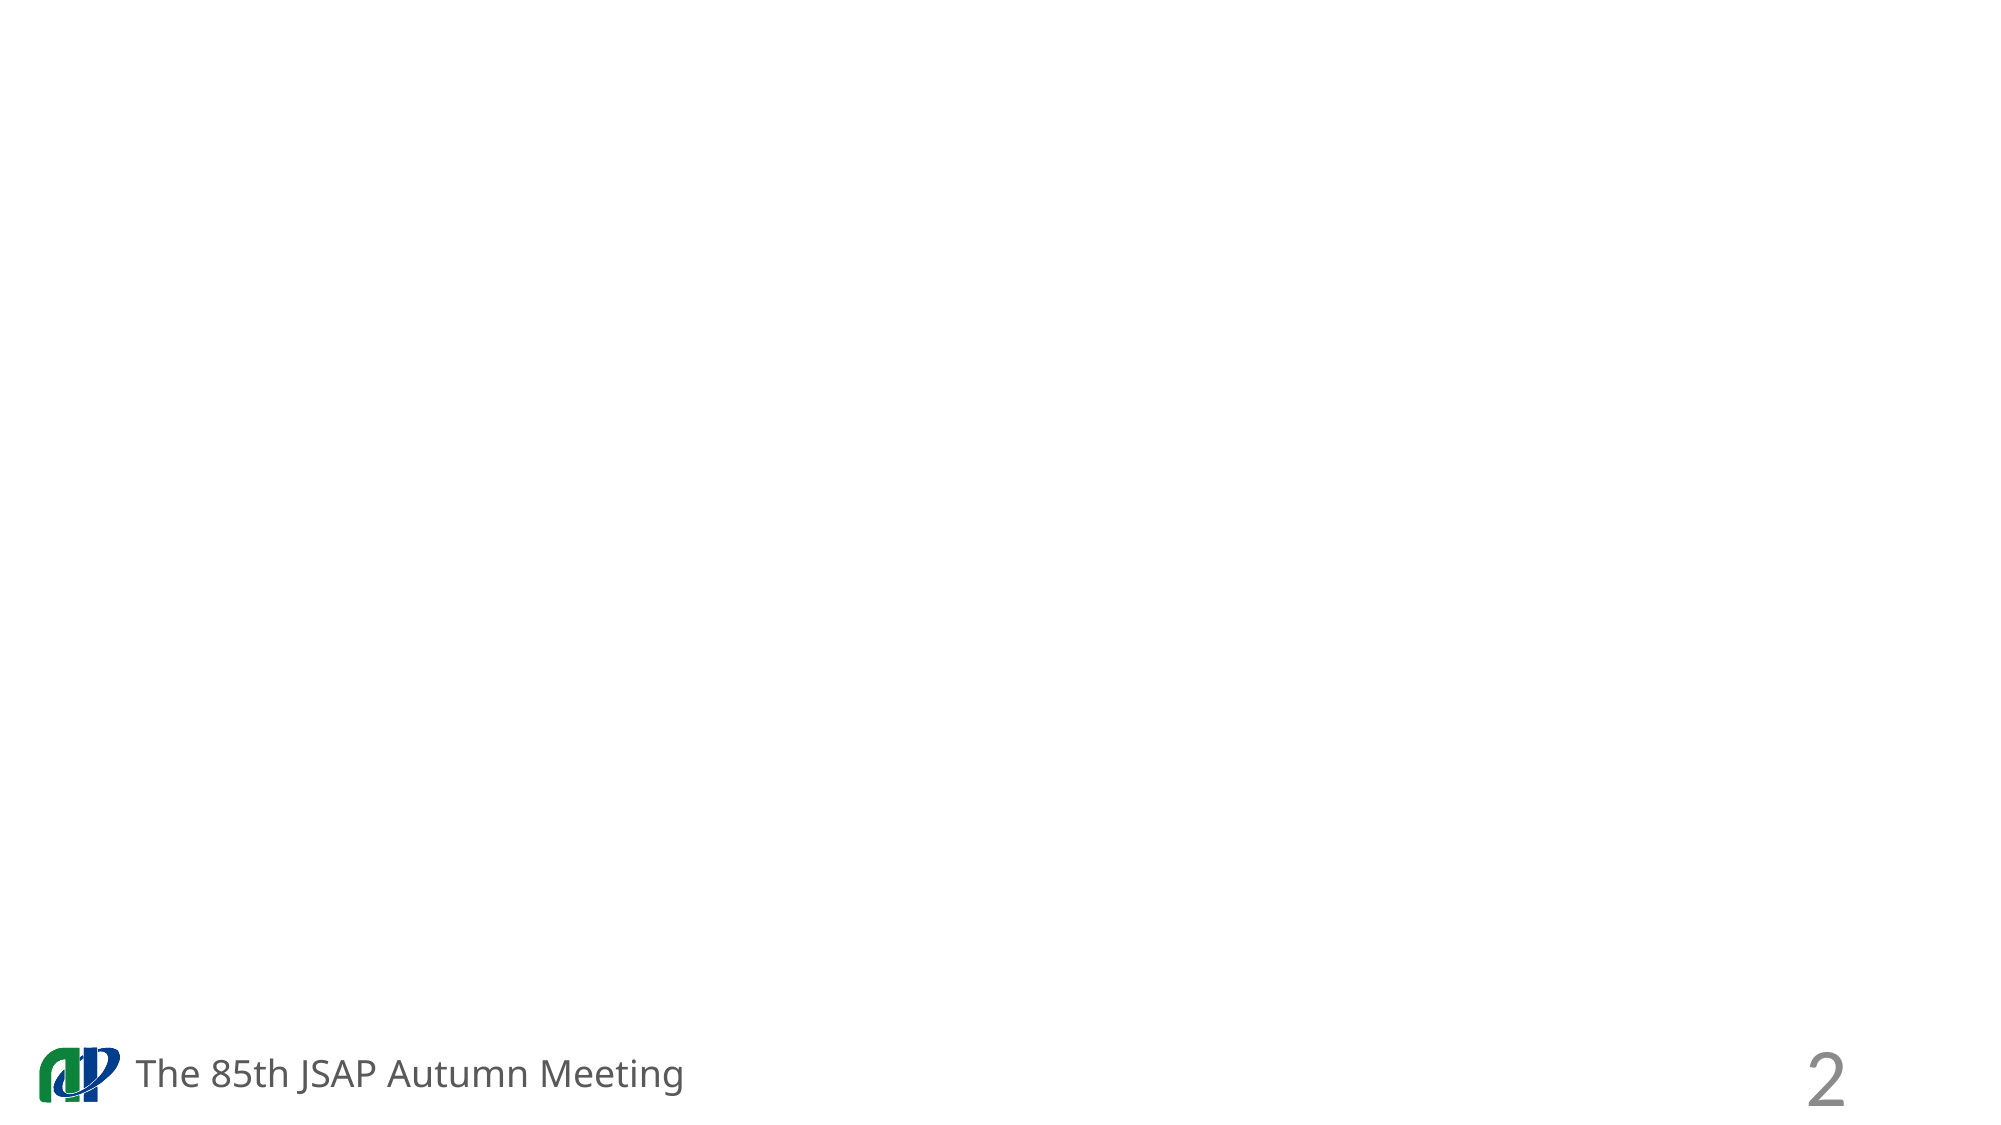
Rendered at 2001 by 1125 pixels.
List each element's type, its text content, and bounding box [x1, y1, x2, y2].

slide_number 2 [1412, 1042, 1863, 1103]
